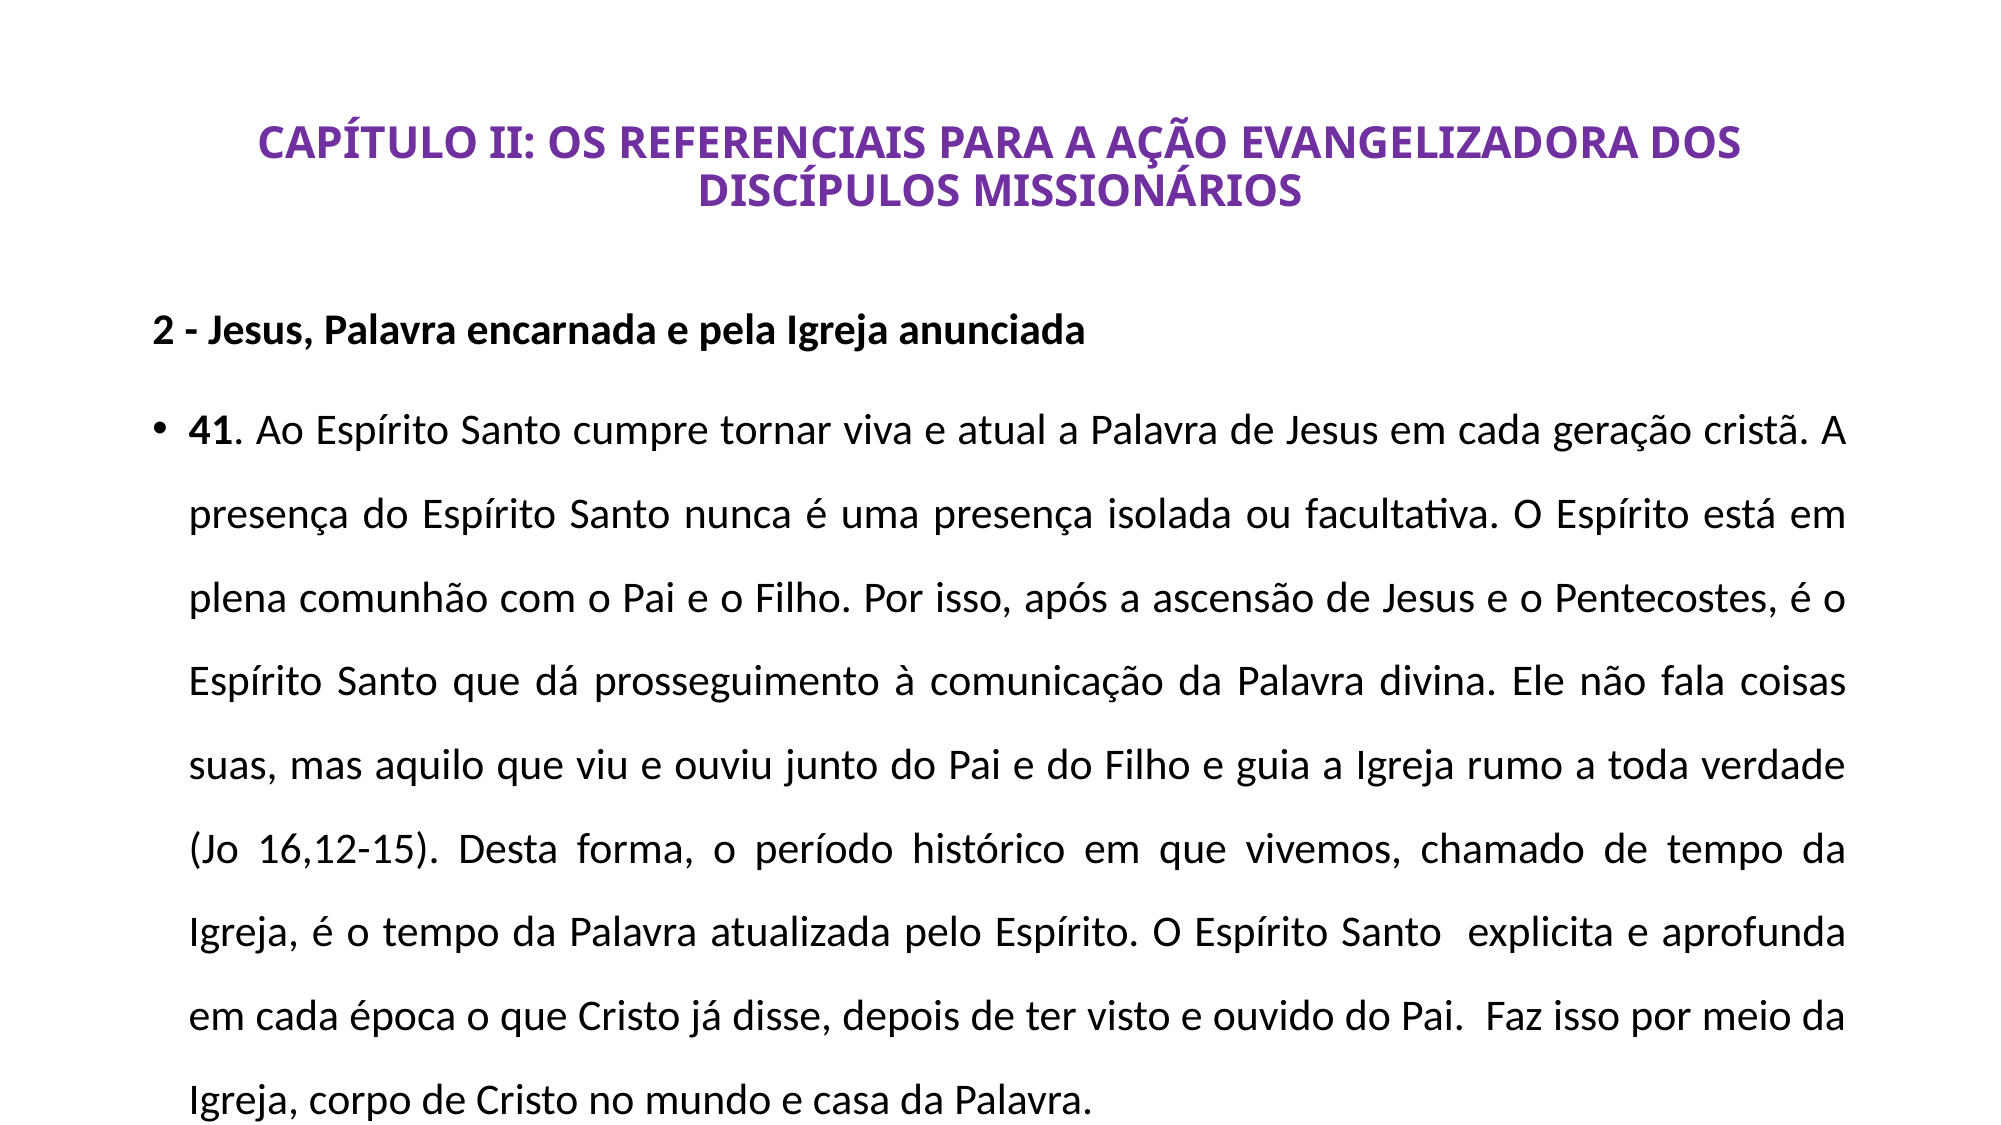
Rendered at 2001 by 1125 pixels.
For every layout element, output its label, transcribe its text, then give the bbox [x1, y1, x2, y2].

list 2 - Jesus, Palavra encarnada e pela Igreja anunciada 41. Ao Espírito Santo cumpre tornar viva e atual a Palavra de Jesus em cada geração cristã. A presença do Espírito Santo nunca é uma presença isolada ou facultativa. O Espírito está em plena comunhão com o Pai e o Filho. Por isso, após a ascensão de Jesus e o Pentecostes, é o Espírito Santo que dá prosseguimento à comunicação da Palavra divina. Ele não fala coisas suas, mas aquilo que viu e ouviu junto do Pai e do Filho e guia a Igreja rumo a toda verdade (Jo 16,12-15). Desta forma, o período histórico em que vivemos, chamado de tempo da Igreja, é o tempo da Palavra atualizada pelo Espírito. O Espírito Santo explicita e aprofunda em cada época o que Cristo já disse, depois de ter visto e ouvido do Pai. Faz isso por meio da Igreja, corpo de Cristo no mundo e casa da Palavra. [137, 299, 1863, 1125]
title CAPÍTULO II: OS REFERENCIAIS PARA A AÇÃO EVANGELIZADORA DOS DISCÍPULOS MISSIONÁRIOS [137, 59, 1863, 278]
